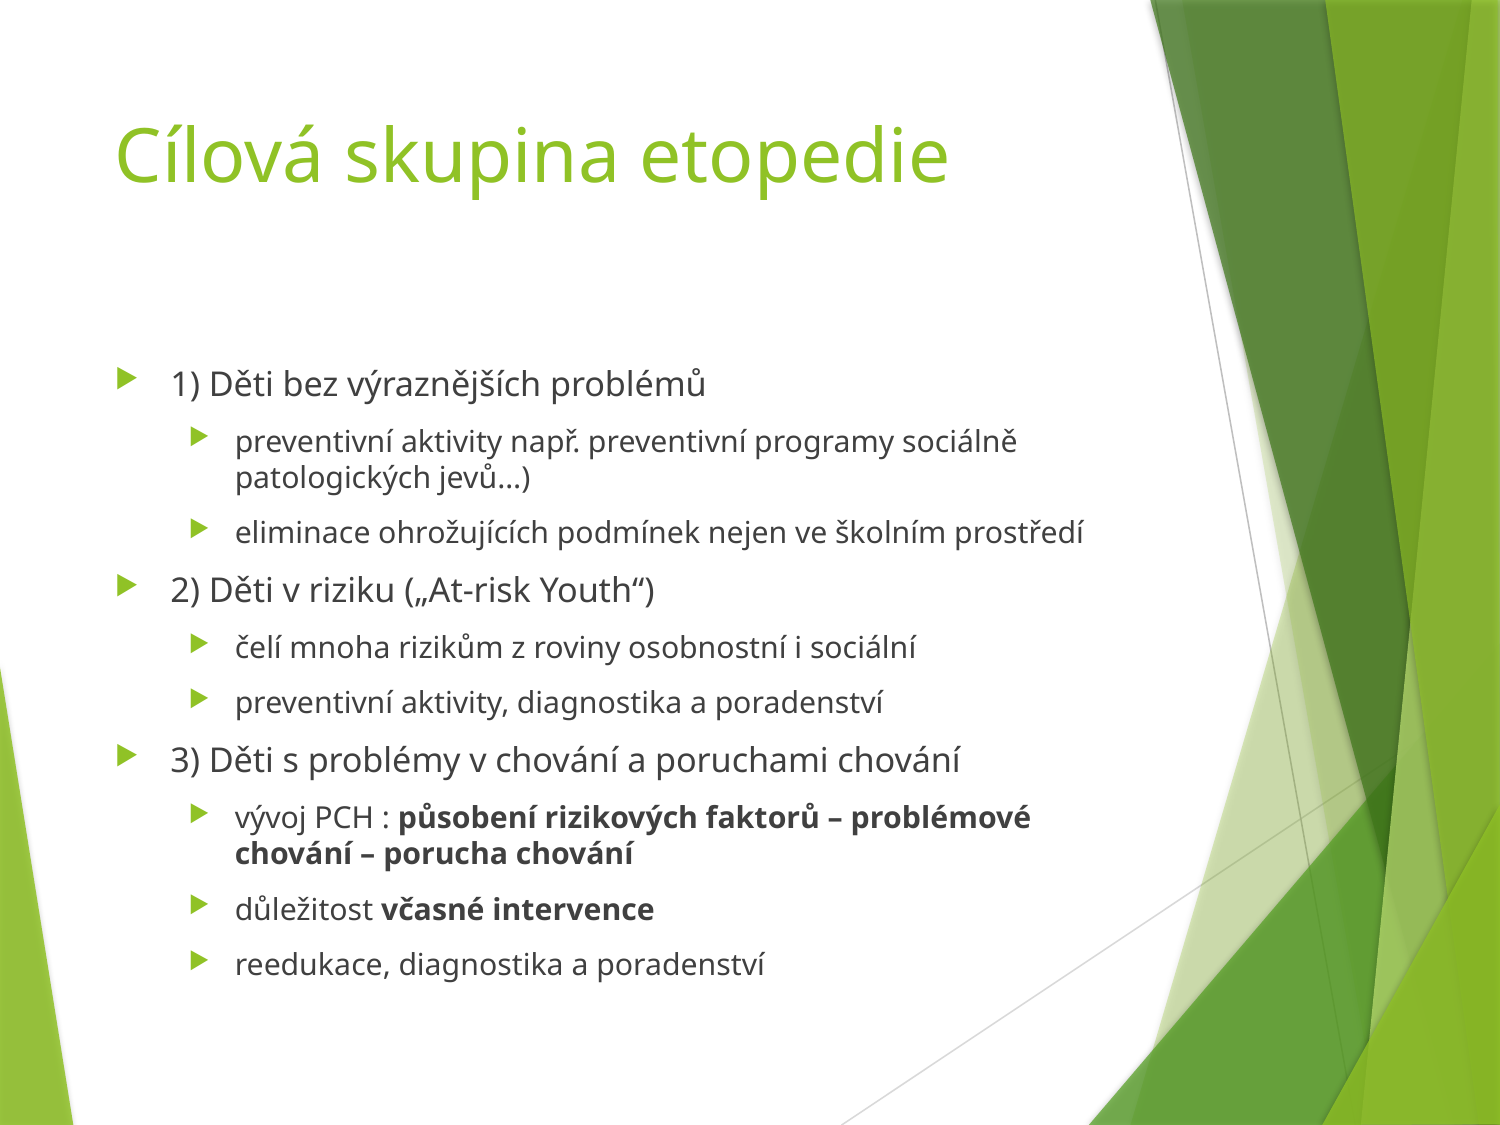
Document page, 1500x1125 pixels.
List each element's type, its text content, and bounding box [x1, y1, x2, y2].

list 1) Děti bez výraznějších problémů preventivní aktivity např. preventivní programy sociálně patologických jevů…) eliminace ohrožujících podmínek nejen ve školním prostředí 2) Děti v riziku („At-risk Youth“) čelí mnoha rizikům z roviny osobnostní i sociální preventivní aktivity, diagnostika a poradenství 3) Děti s problémy v chování a poruchami chování vývoj PCH : působení rizikových faktorů – problémové chování – porucha chování důležitost včasné intervence reedukace, diagnostika a poradenství [99, 354, 1142, 992]
title Cílová skupina etopedie [99, 99, 1142, 317]
